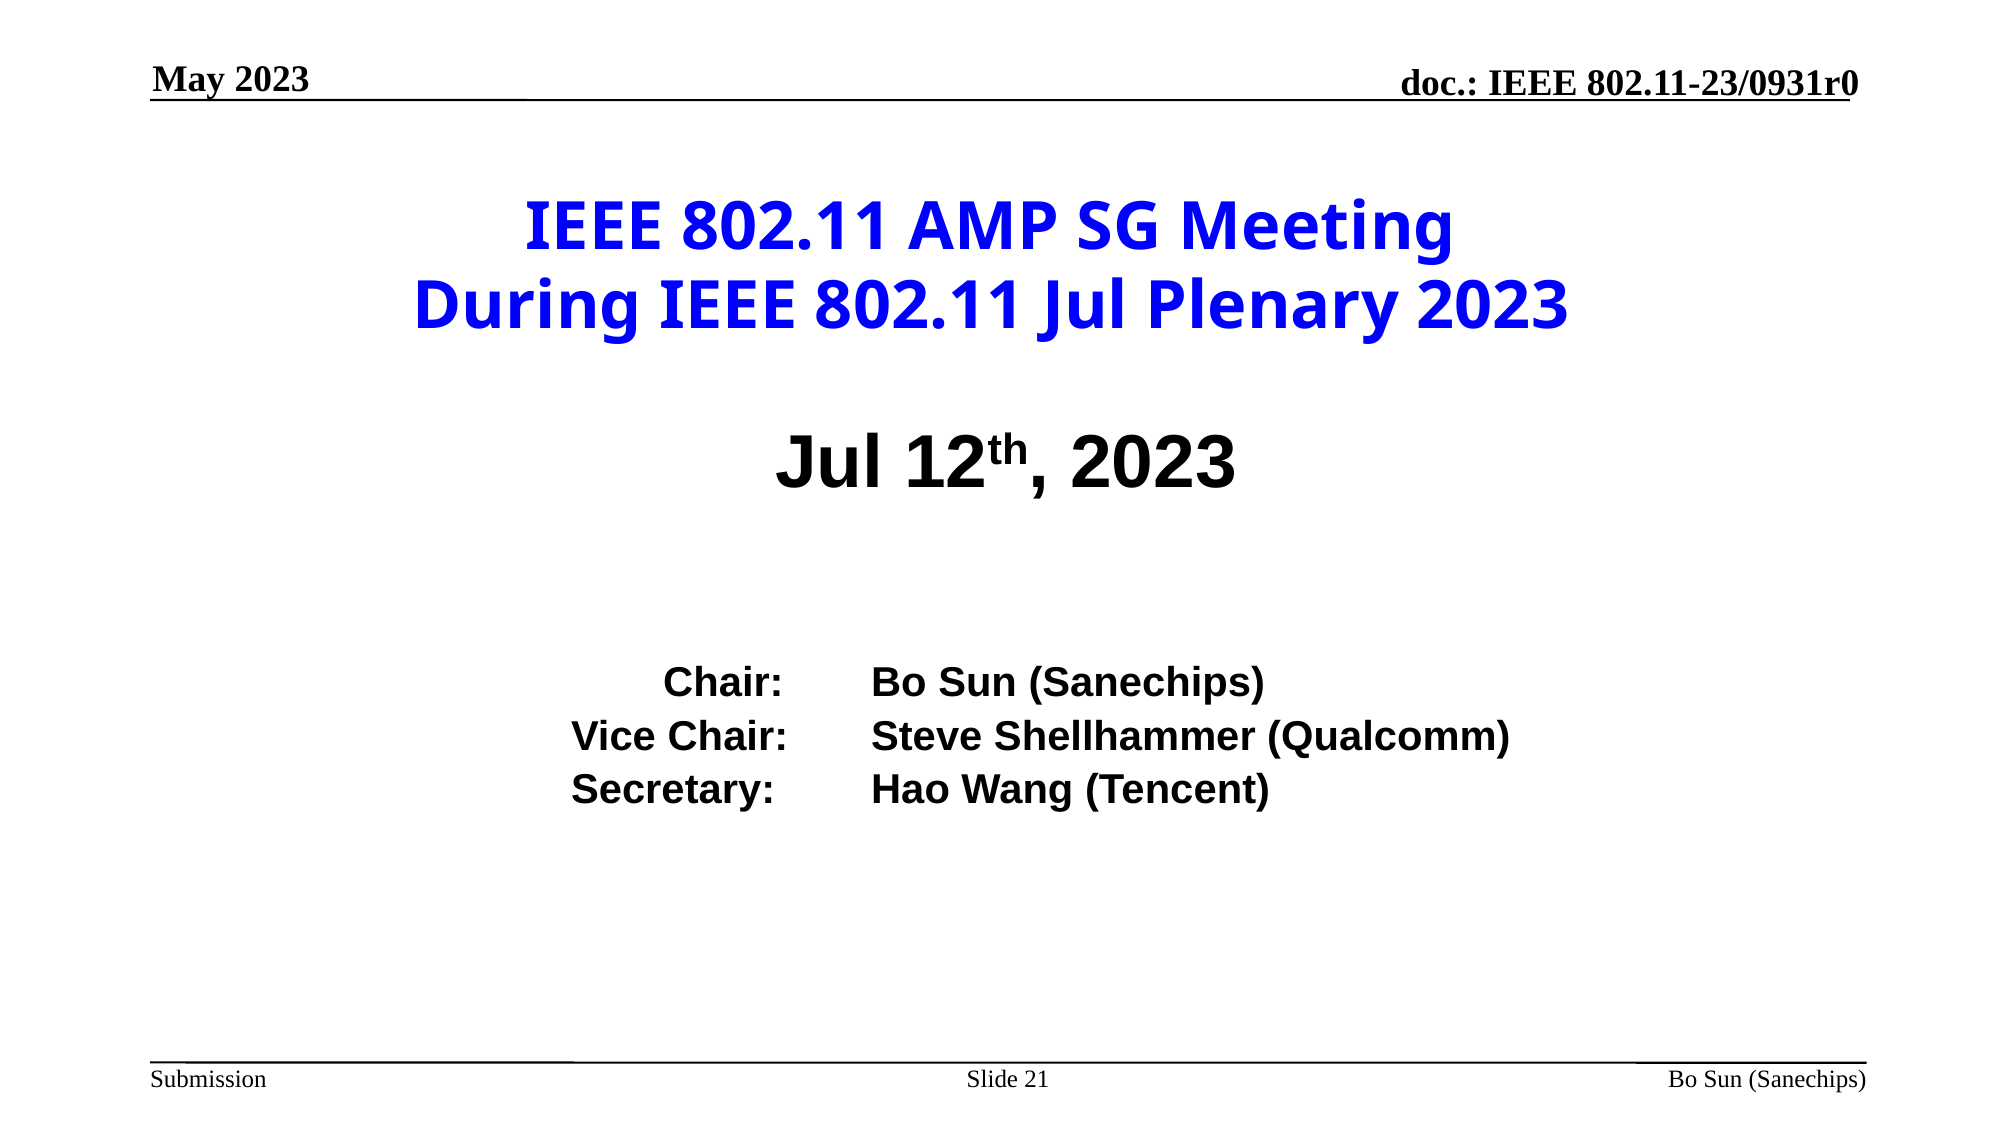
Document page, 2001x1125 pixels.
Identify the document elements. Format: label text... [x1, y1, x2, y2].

slide_number Slide 21 [949, 1061, 1067, 1123]
text_box Jul 12th, 2023 Chair: Bo Sun (Sanechips) Vice Chair: Steve Shellhammer (Qualcomm) Secretary: Hao Wang (Tencent) [200, 349, 1813, 1027]
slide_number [152, 54, 563, 100]
footer Bo Sun (Sanechips) [1169, 1061, 1867, 1093]
title IEEE 802.11 AMP SG Meeting During IEEE 802.11 Jul Plenary 2023 [287, 112, 1695, 349]
